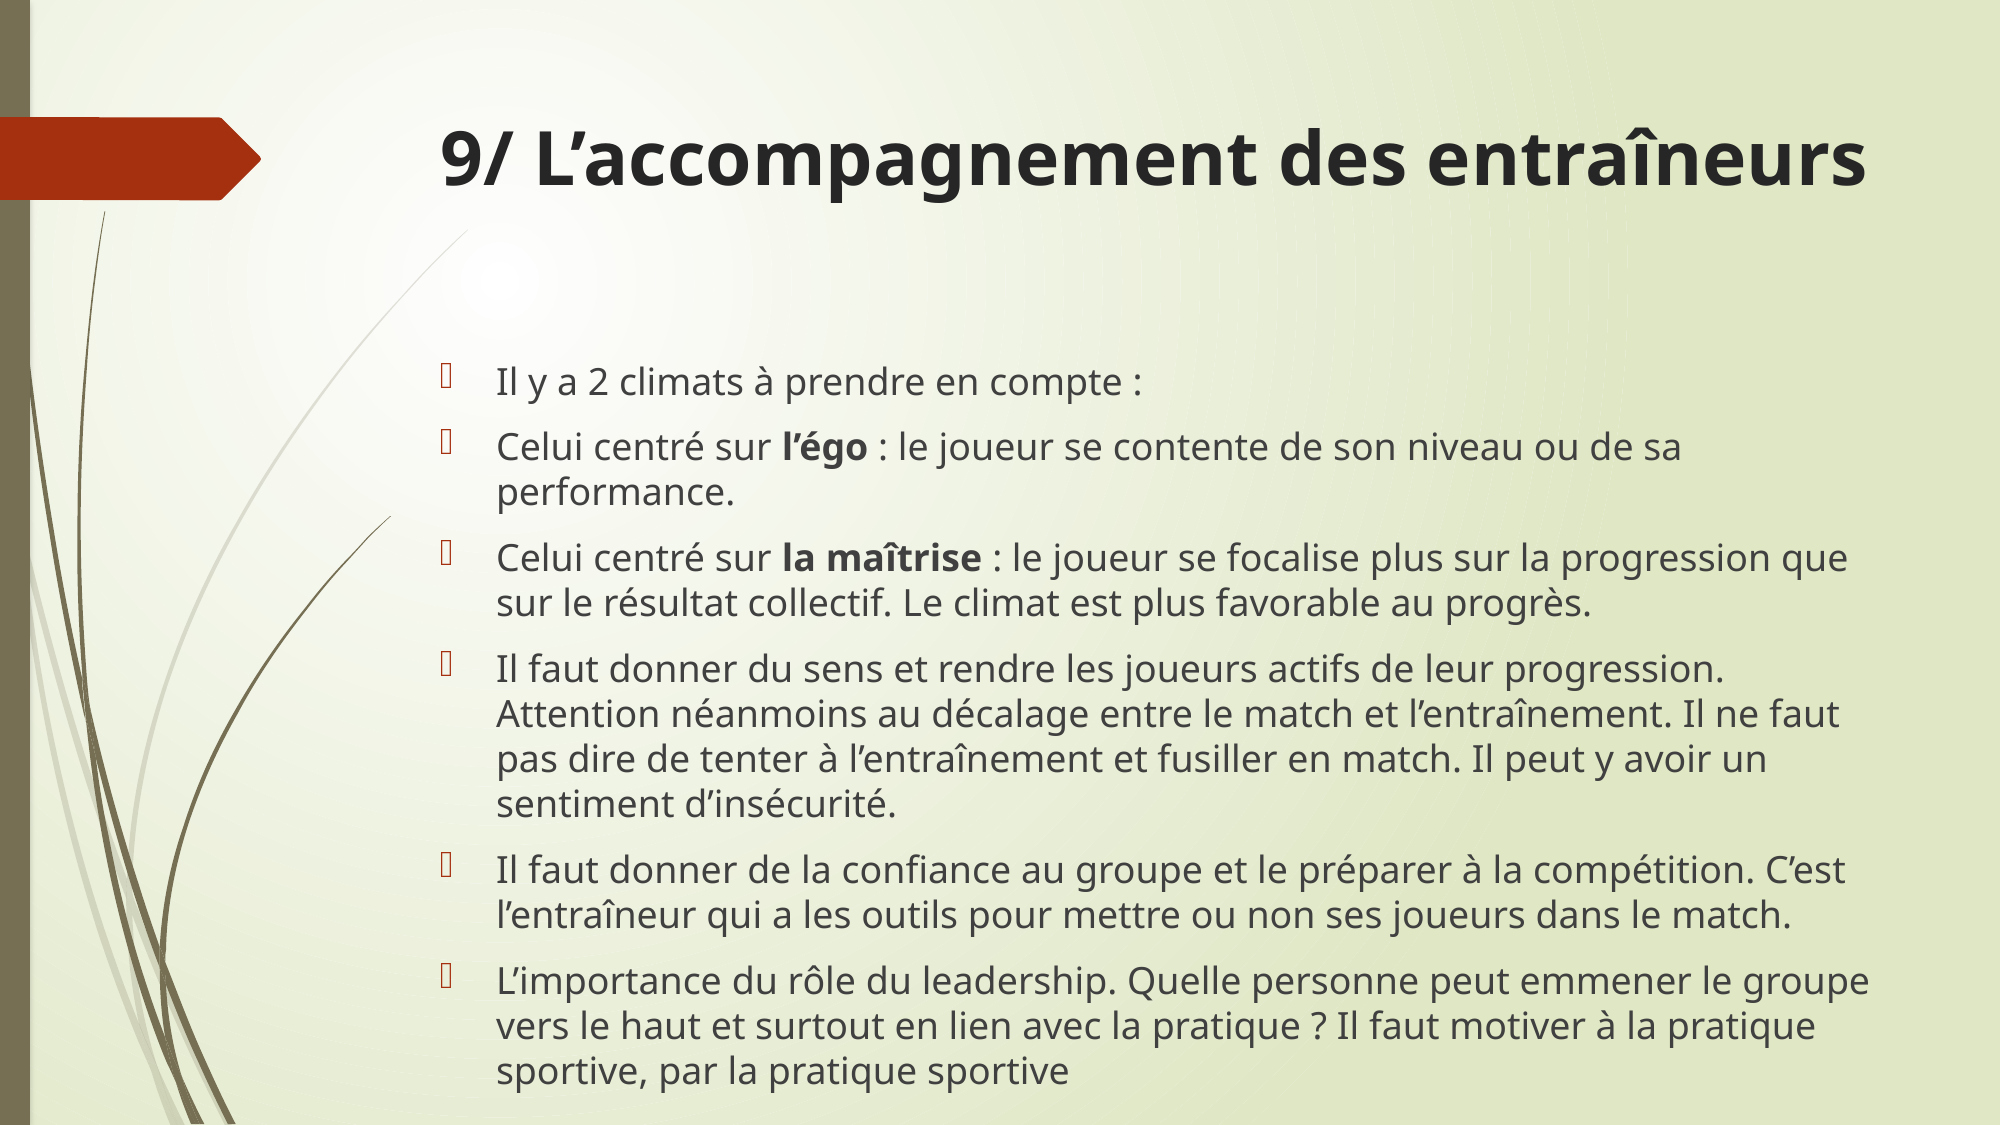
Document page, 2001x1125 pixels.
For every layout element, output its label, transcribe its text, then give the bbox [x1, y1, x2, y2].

title 9/ L’accompagnement des entraîneurs [425, 102, 1888, 313]
list Il y a 2 climats à prendre en compte : Celui centré sur l’égo : le joueur se contente de son niveau ou de sa performance. Celui centré sur la maîtrise : le joueur se focalise plus sur la progression que sur le résultat collectif. Le climat est plus favorable au progrès. Il faut donner du sens et rendre les joueurs actifs de leur progression. Attention néanmoins au décalage entre le match et l’entraînement. Il ne faut pas dire de tenter à l’entraînement et fusiller en match. Il peut y avoir un sentiment d’insécurité. Il faut donner de la confiance au groupe et le préparer à la compétition. C’est l’entraîneur qui a les outils pour mettre ou non ses joueurs dans le match. L’importance du rôle du leadership. Quelle personne peut emmener le groupe vers le haut et surtout en lien avec la pratique ? Il faut motiver à la pratique sportive, par la pratique sportive [424, 350, 1888, 1103]
